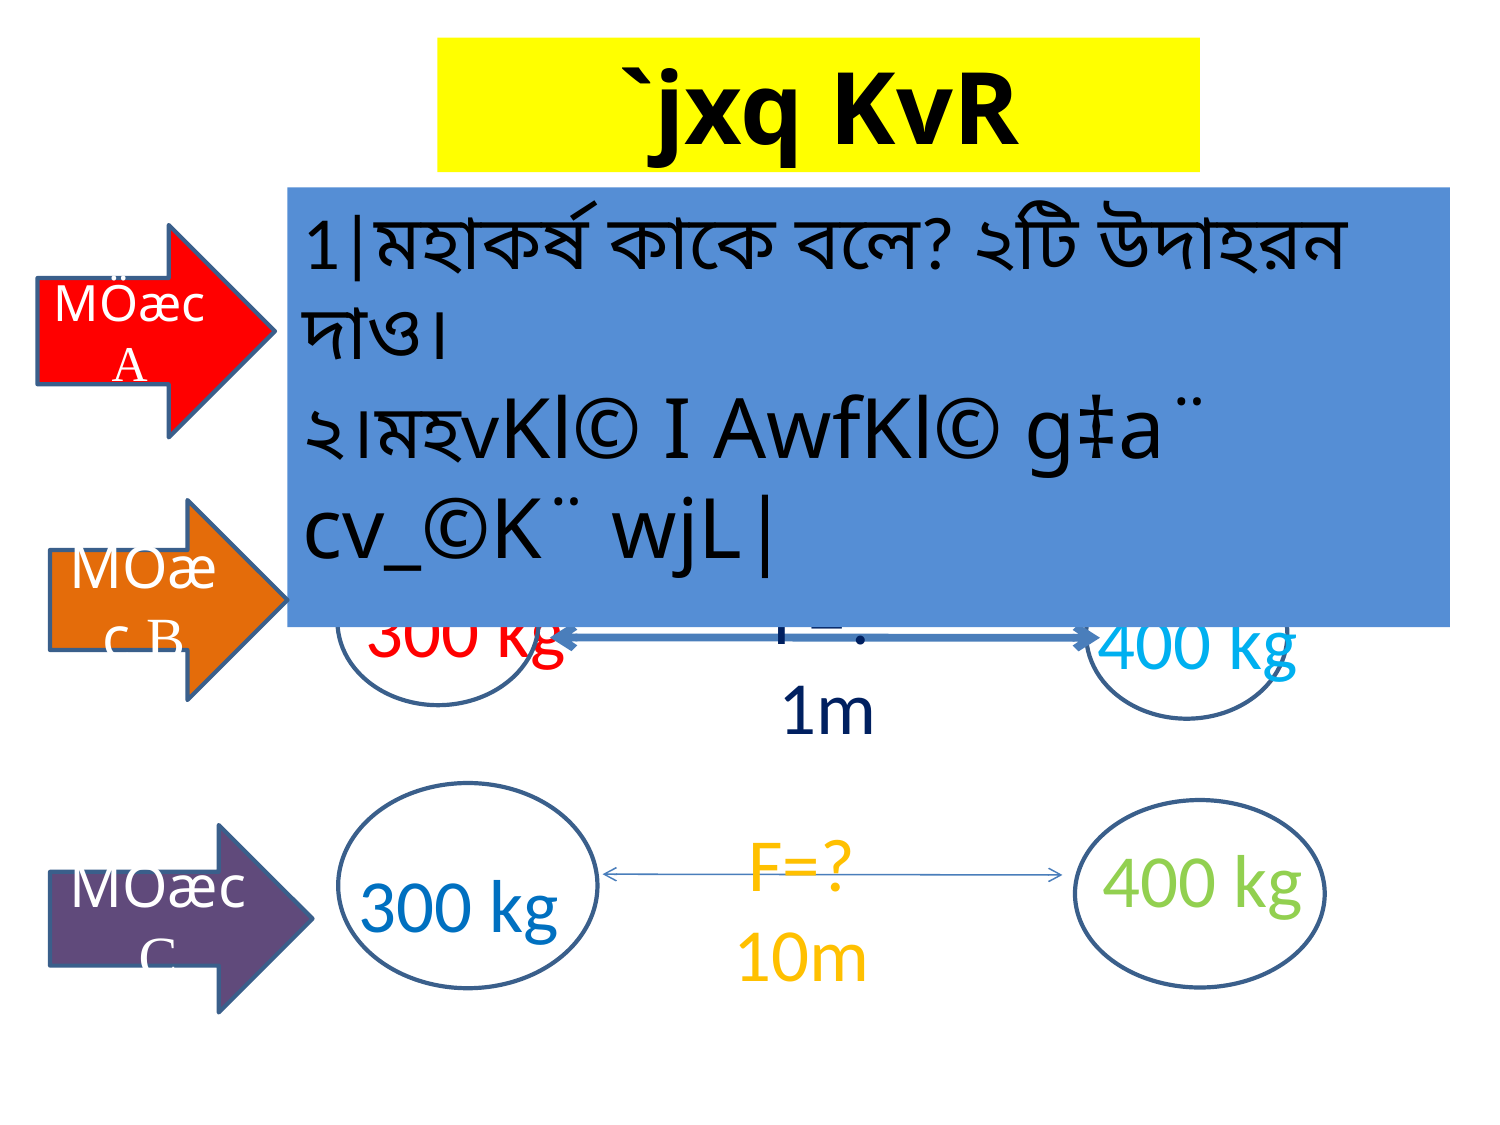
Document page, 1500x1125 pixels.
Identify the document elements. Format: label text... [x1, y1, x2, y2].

text_box MÖæc B [47, 498, 290, 702]
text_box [326, 782, 1325, 1007]
text_box `jxq KvR [437, 37, 1200, 173]
text_box MÖæc A [35, 223, 278, 440]
text_box 1|মহাকর্ষ কাকে বলে? ২টি উদাহরন দাও। ২।মহvKl© I AwfKl© g‡a¨ cv_©K¨ wjL| [287, 187, 1450, 628]
text_box MÖæc C [47, 823, 315, 1015]
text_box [337, 537, 1338, 760]
